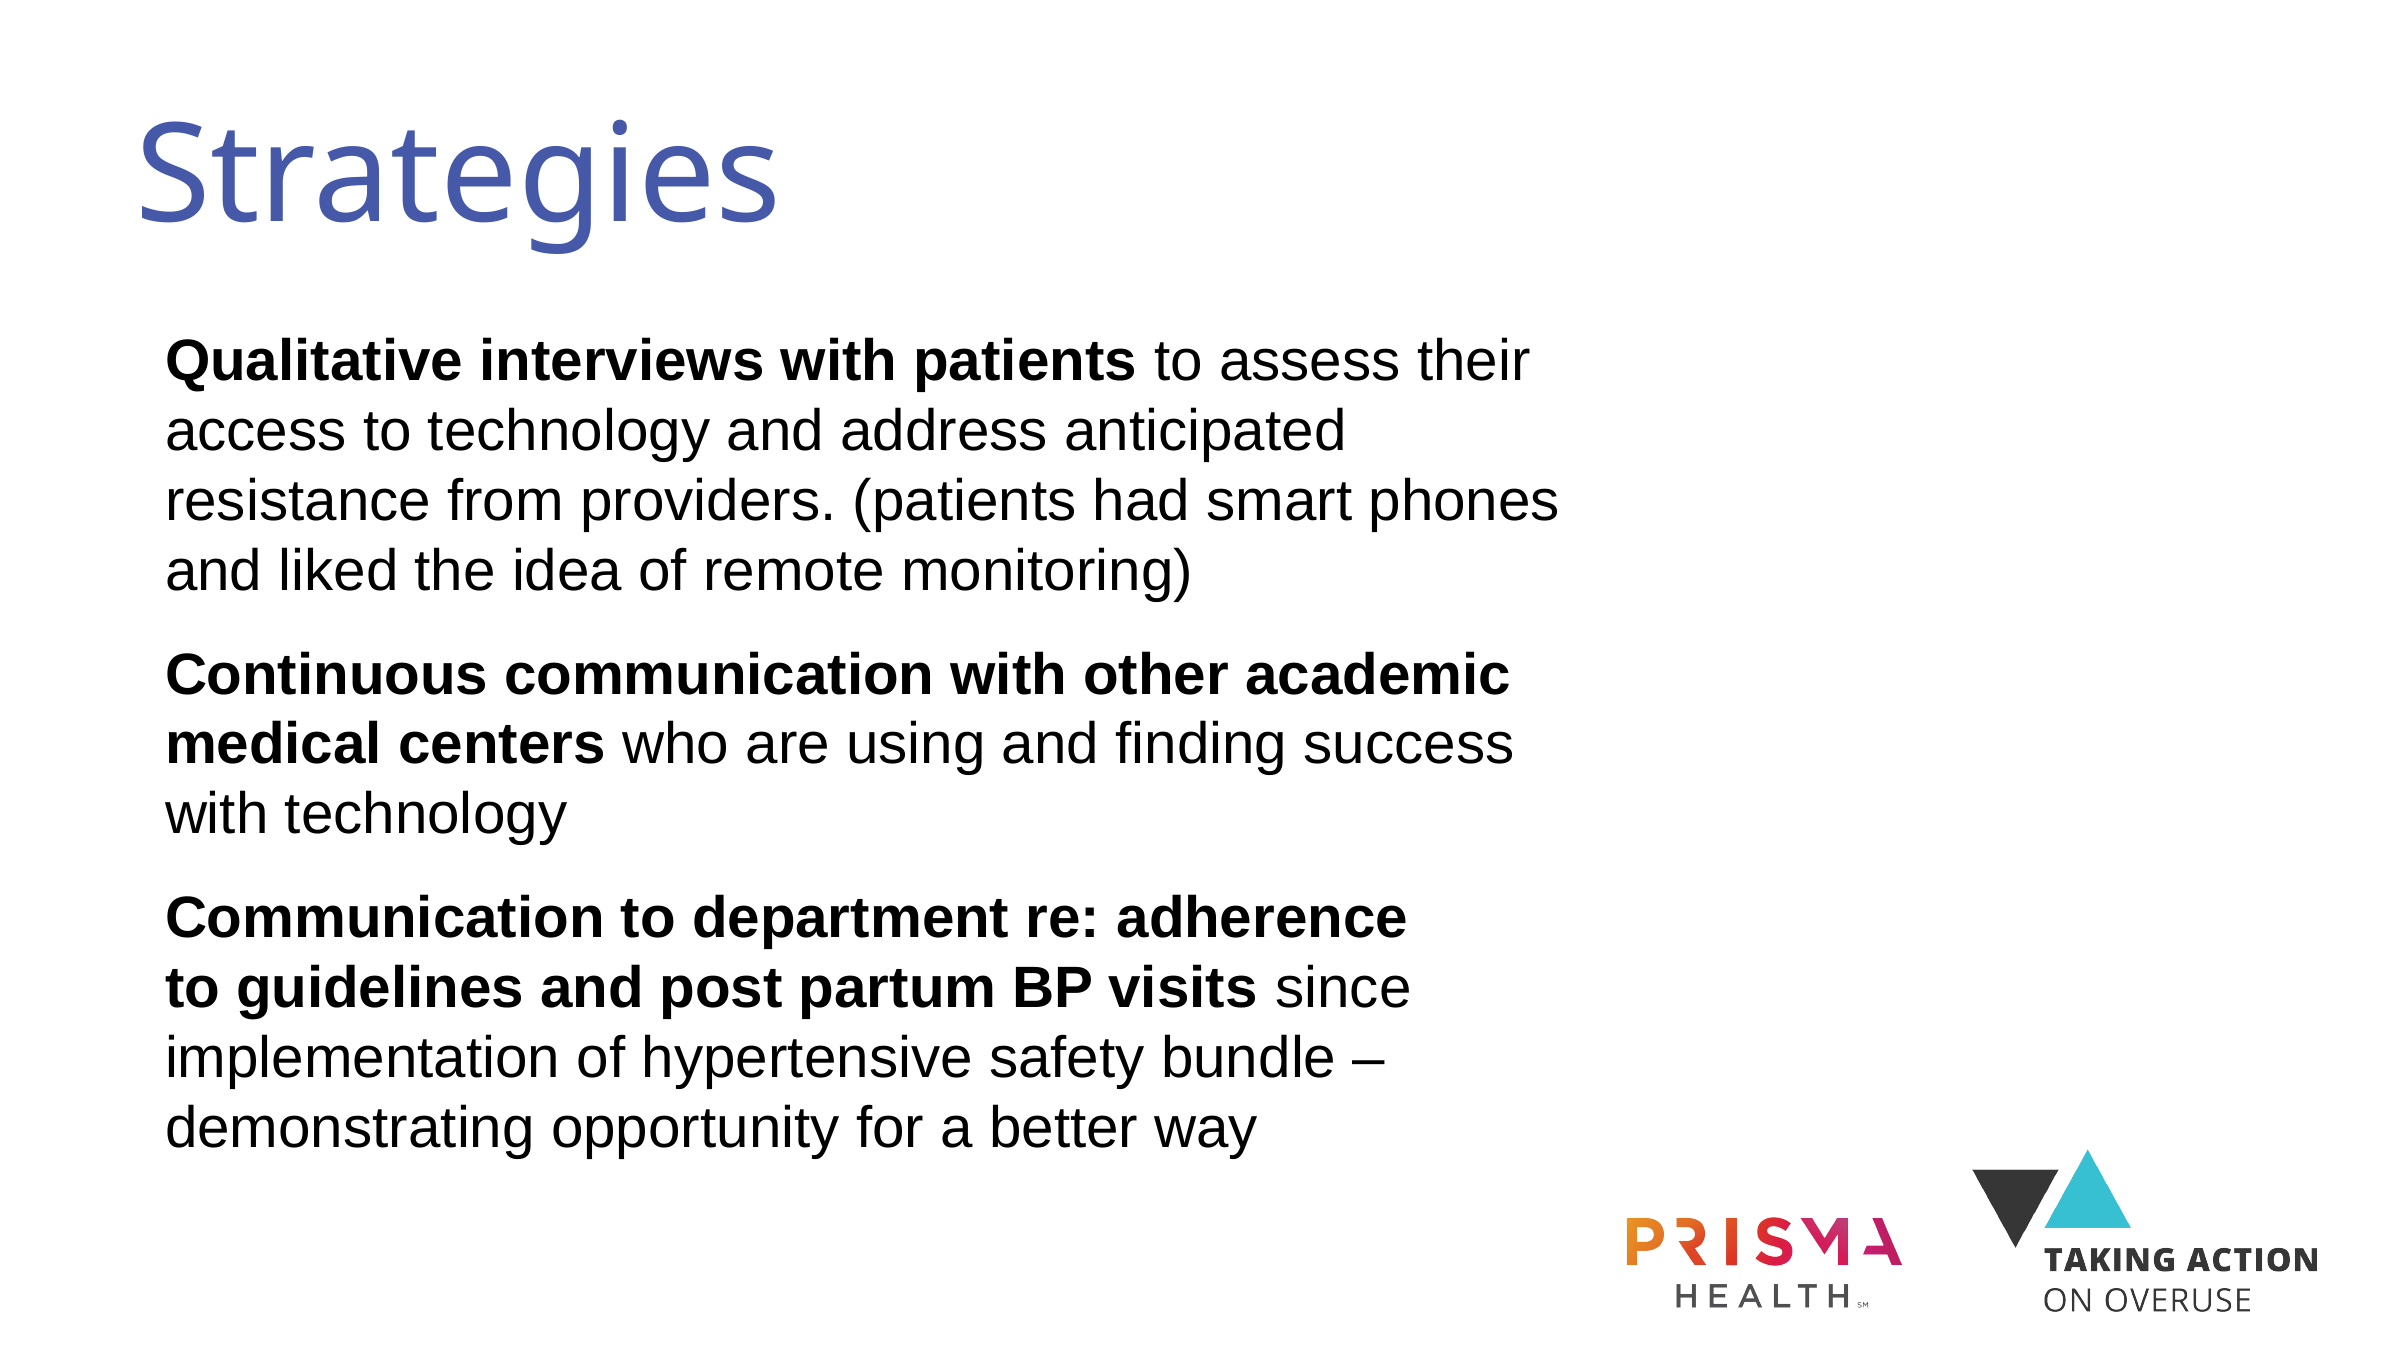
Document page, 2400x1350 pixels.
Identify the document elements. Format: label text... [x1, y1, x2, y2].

picture [1619, 1208, 1912, 1318]
picture [1972, 1149, 2317, 1312]
title Strategies [120, 54, 2280, 279]
list Qualitative interviews with patients to assess their access to technology and address anticipated resistance from providers. (patients had smart phones and liked the idea of remote monitoring) Continuous communication with other academic medical centers who are using and finding success with technology Communication to department re: adherence to guidelines and post partum BP visits since implementation of hypertensive safety bundle – demonstrating opportunity for a better way [120, 315, 1593, 1123]
